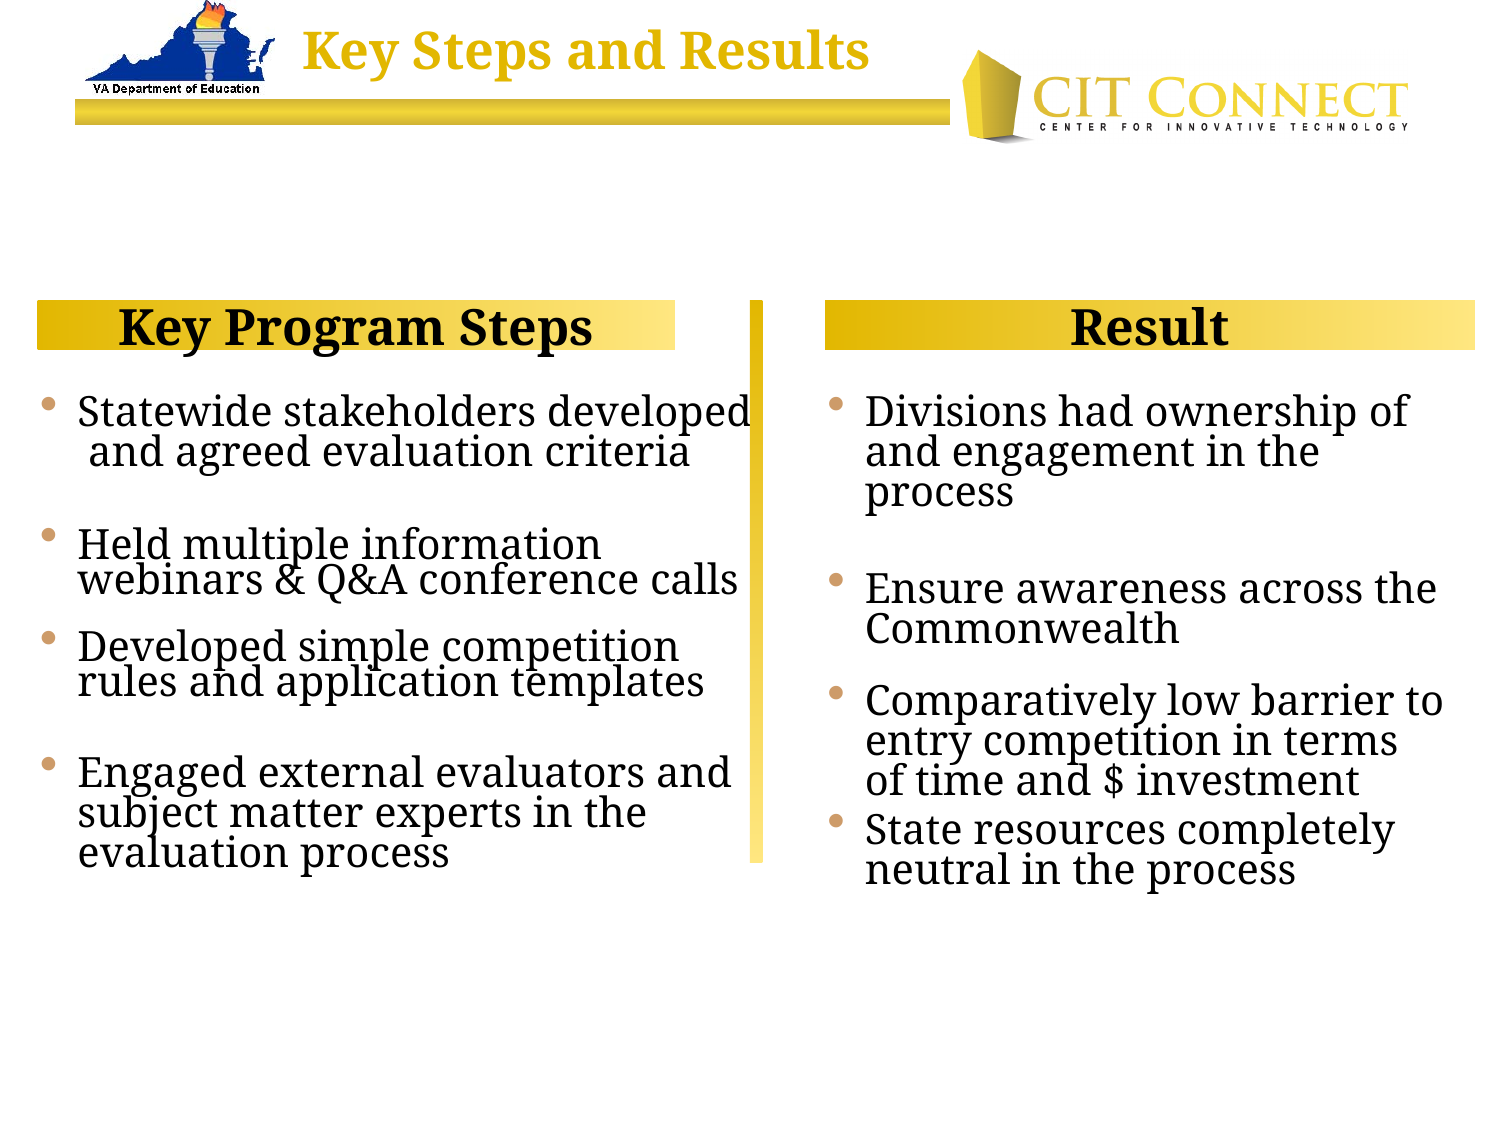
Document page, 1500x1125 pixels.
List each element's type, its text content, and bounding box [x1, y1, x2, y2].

text_box Key Program Steps [37, 299, 675, 350]
text_box [749, 299, 763, 863]
title Key Steps and Results [287, 0, 1500, 151]
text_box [812, 299, 1476, 938]
picture [85, 0, 275, 96]
list Statewide stakeholders developed and agreed evaluation criteria Held multiple information webinars & Q&A conference calls Developed simple competition rules and application templates Engaged external evaluators and subject matter experts in the evaluation process [24, 387, 776, 938]
